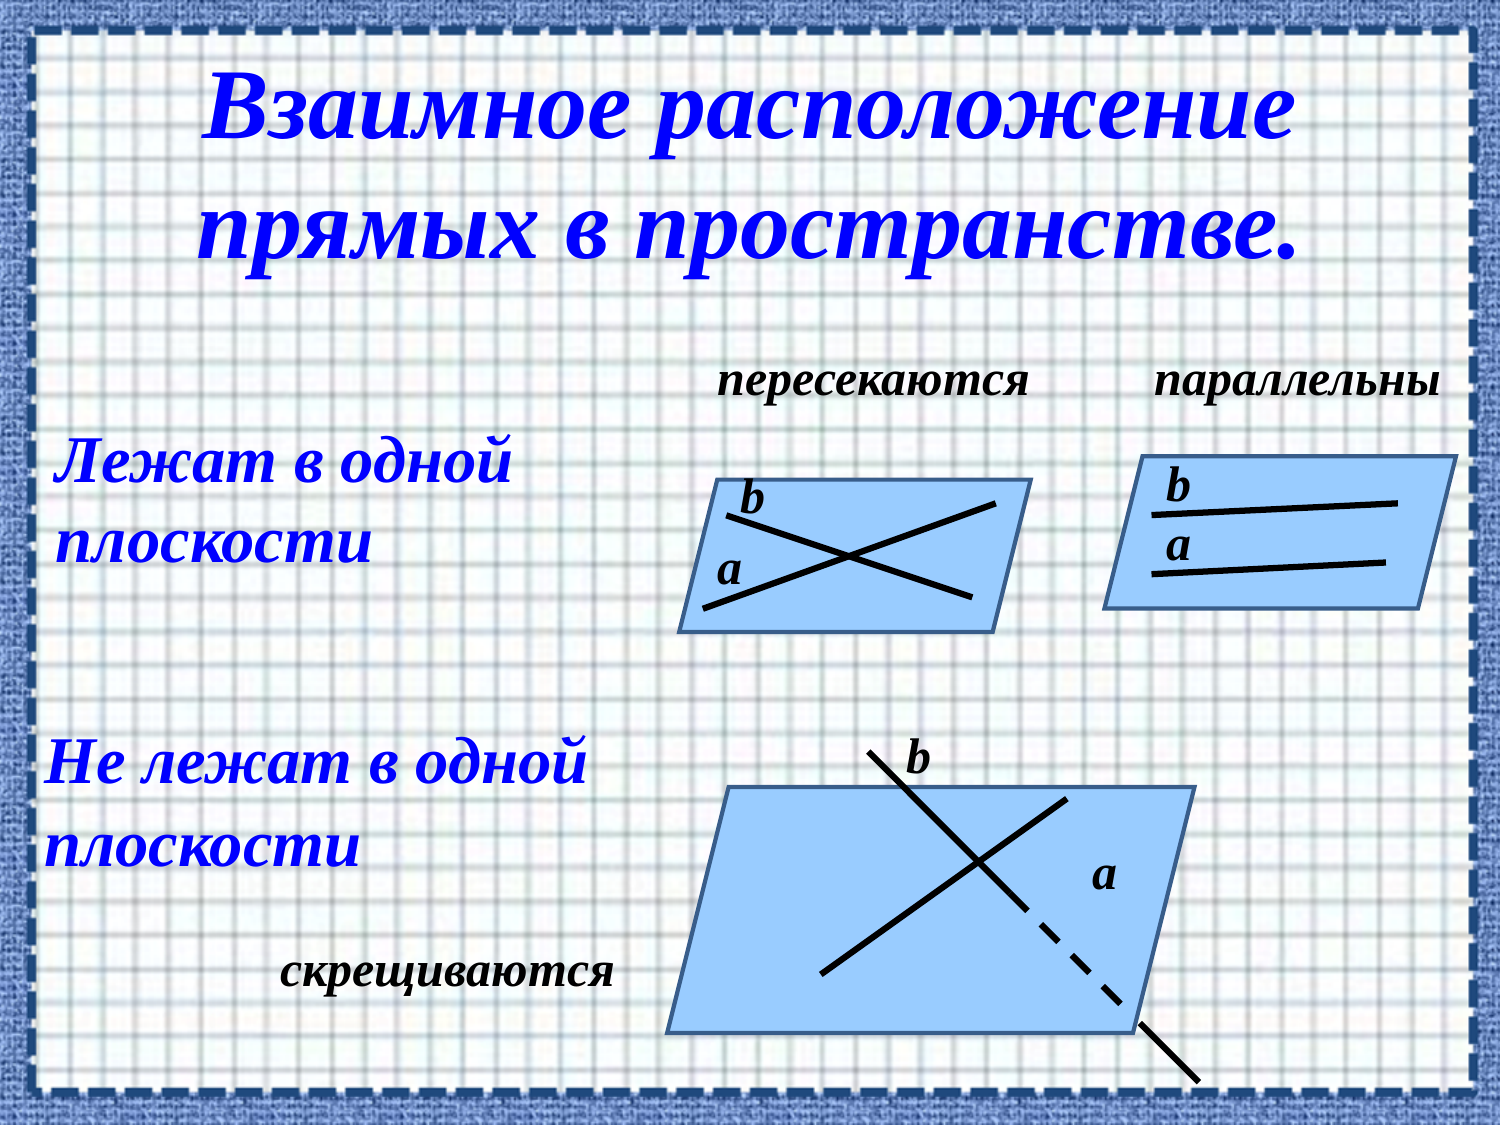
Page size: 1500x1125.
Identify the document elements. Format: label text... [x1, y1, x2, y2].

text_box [1151, 562, 1387, 575]
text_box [702, 503, 997, 610]
text_box [667, 786, 1195, 1034]
picture [0, 0, 1500, 1125]
text_box b [891, 716, 947, 791]
text_box [679, 584, 997, 633]
text_box а [1151, 523, 1223, 561]
text_box Не лежат в одной плоскости [29, 692, 727, 888]
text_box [1151, 503, 1399, 516]
text_box Лежат в одной плоскости [41, 408, 726, 584]
text_box b [726, 456, 798, 501]
text_box а [1078, 831, 1152, 907]
text_box Взаимное расположение прямых в пространстве. [53, 30, 1448, 286]
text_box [820, 798, 1068, 975]
text_box скрещиваются [265, 928, 652, 1004]
text_box [798, 479, 1031, 599]
text_box параллельны [1139, 337, 1459, 413]
text_box b [1151, 444, 1207, 502]
text_box пересекаются [702, 337, 1081, 413]
text_box [1104, 456, 1457, 609]
